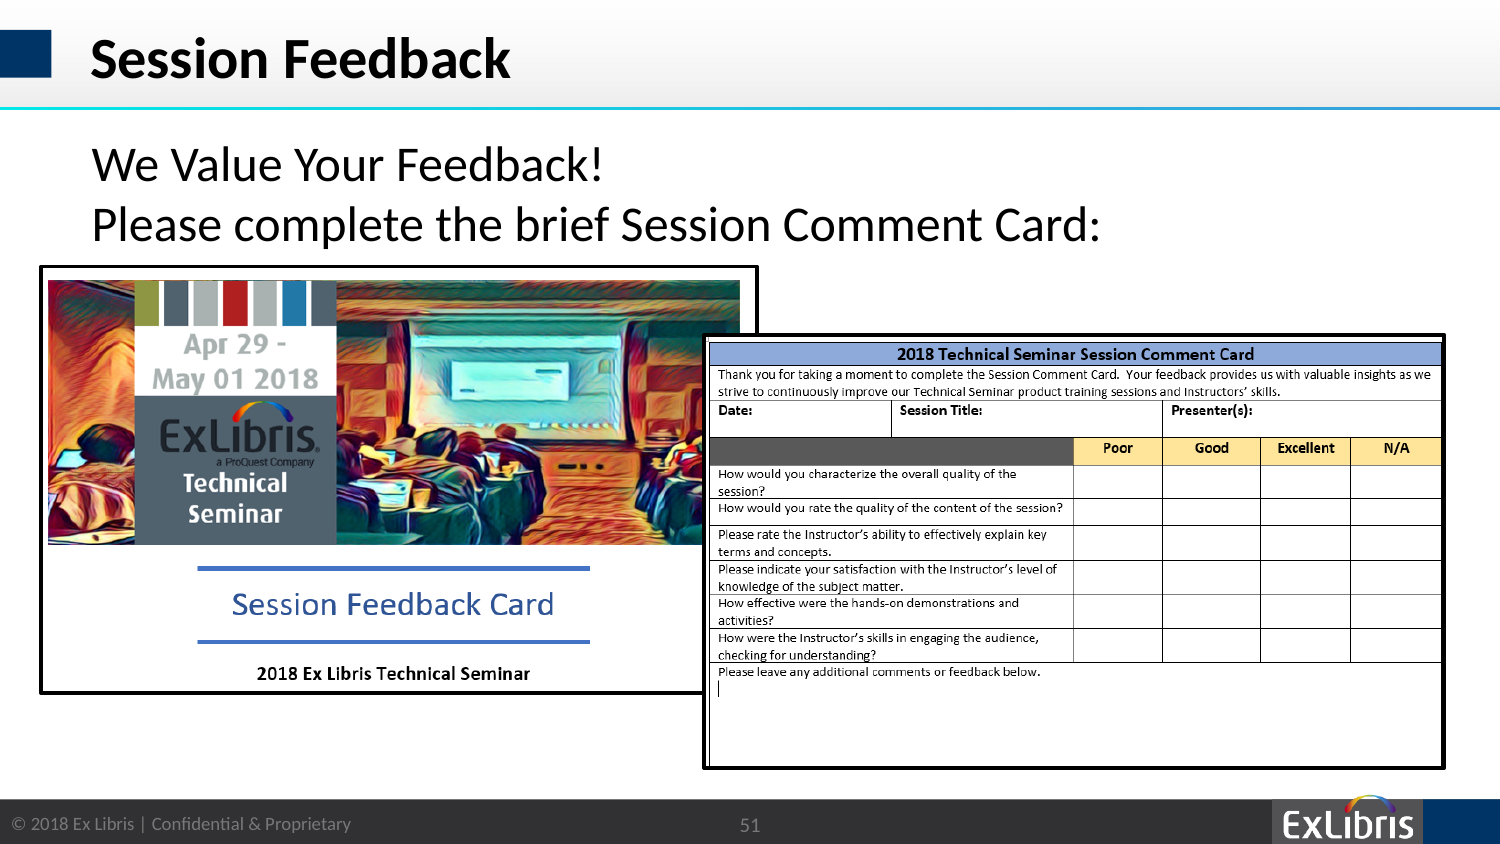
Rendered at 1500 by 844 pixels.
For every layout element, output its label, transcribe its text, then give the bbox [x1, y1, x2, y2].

list We Value Your Feedback! Please complete the brief Session Comment Card: [76, 123, 1427, 333]
slide_number 51 [705, 793, 795, 844]
title Session Feedback [75, 8, 1436, 103]
picture [42, 268, 1443, 767]
picture [1282, 794, 1414, 840]
